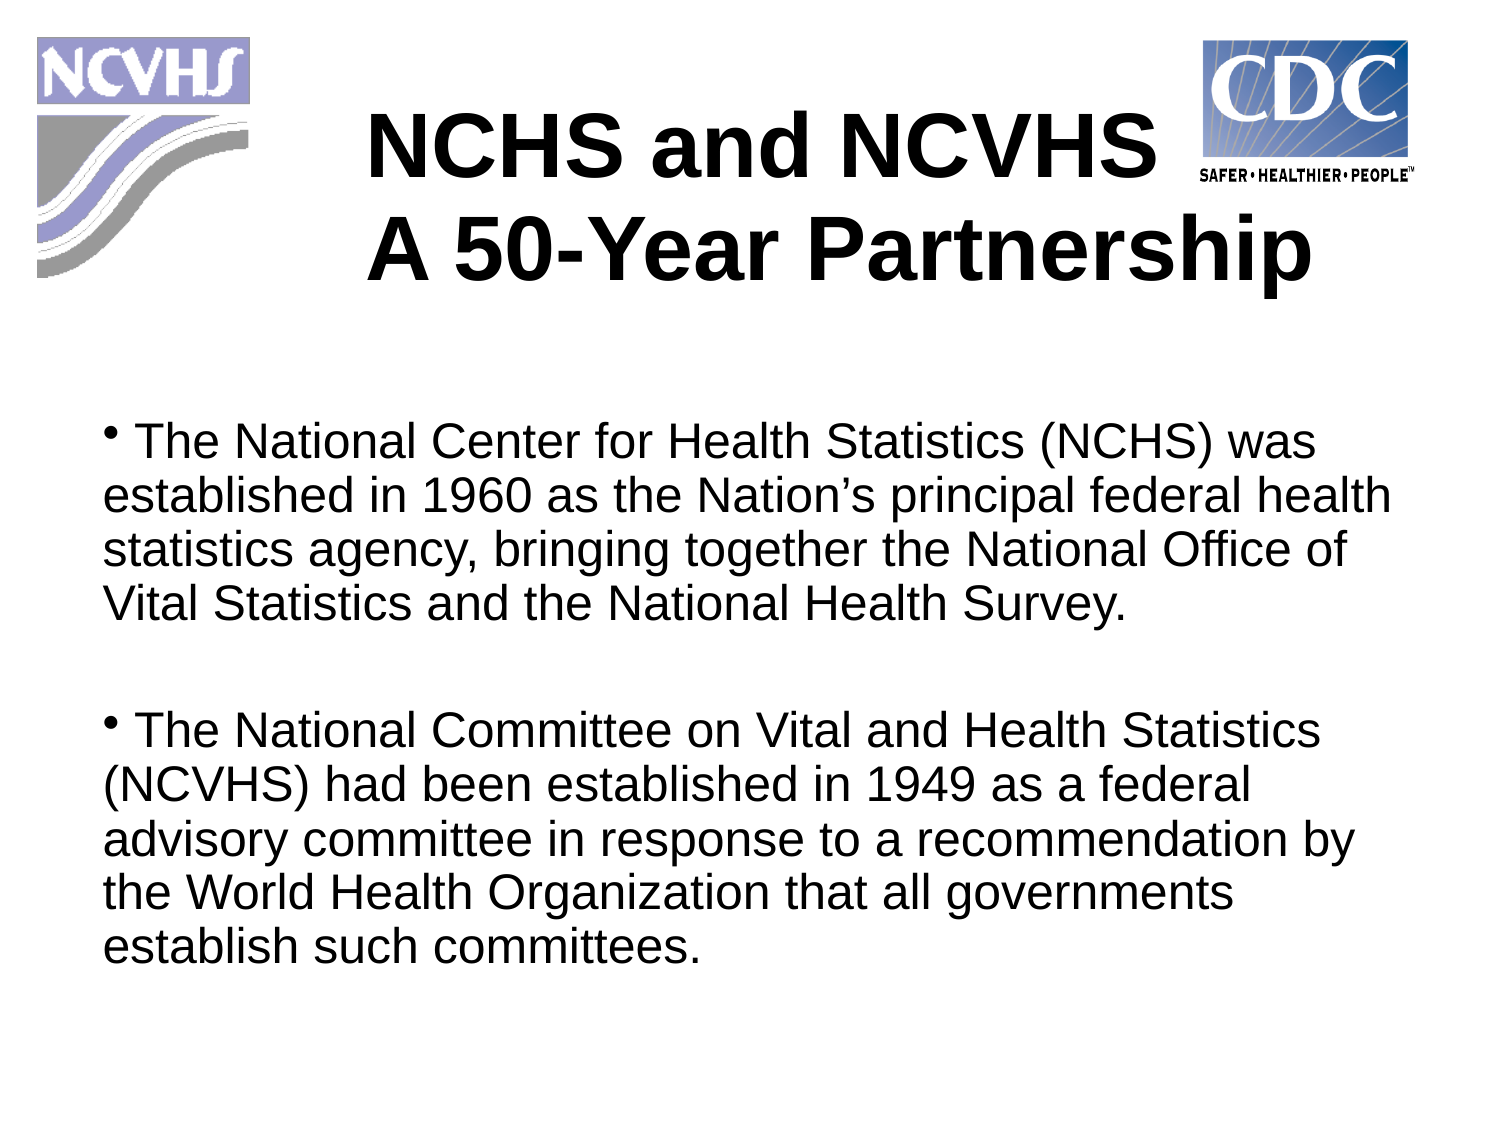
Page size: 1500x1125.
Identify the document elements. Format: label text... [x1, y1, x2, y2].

subtitle The National Center for Health Statistics (NCHS) was established in 1960 as the Nation’s principal federal health statistics agency, bringing together the National Office of Vital Statistics and the National Health Survey. The National Committee on Vital and Health Statistics (NCVHS) had been established in 1949 as a federal advisory committee in response to a recommendation by the World Health Organization that all governments establish such committees. [87, 440, 1426, 963]
table_header NCHS and NCVHS A 50-Year Partnership [351, 88, 1460, 440]
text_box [1199, 37, 1414, 188]
picture [37, 37, 251, 279]
table_header [62, 88, 351, 440]
